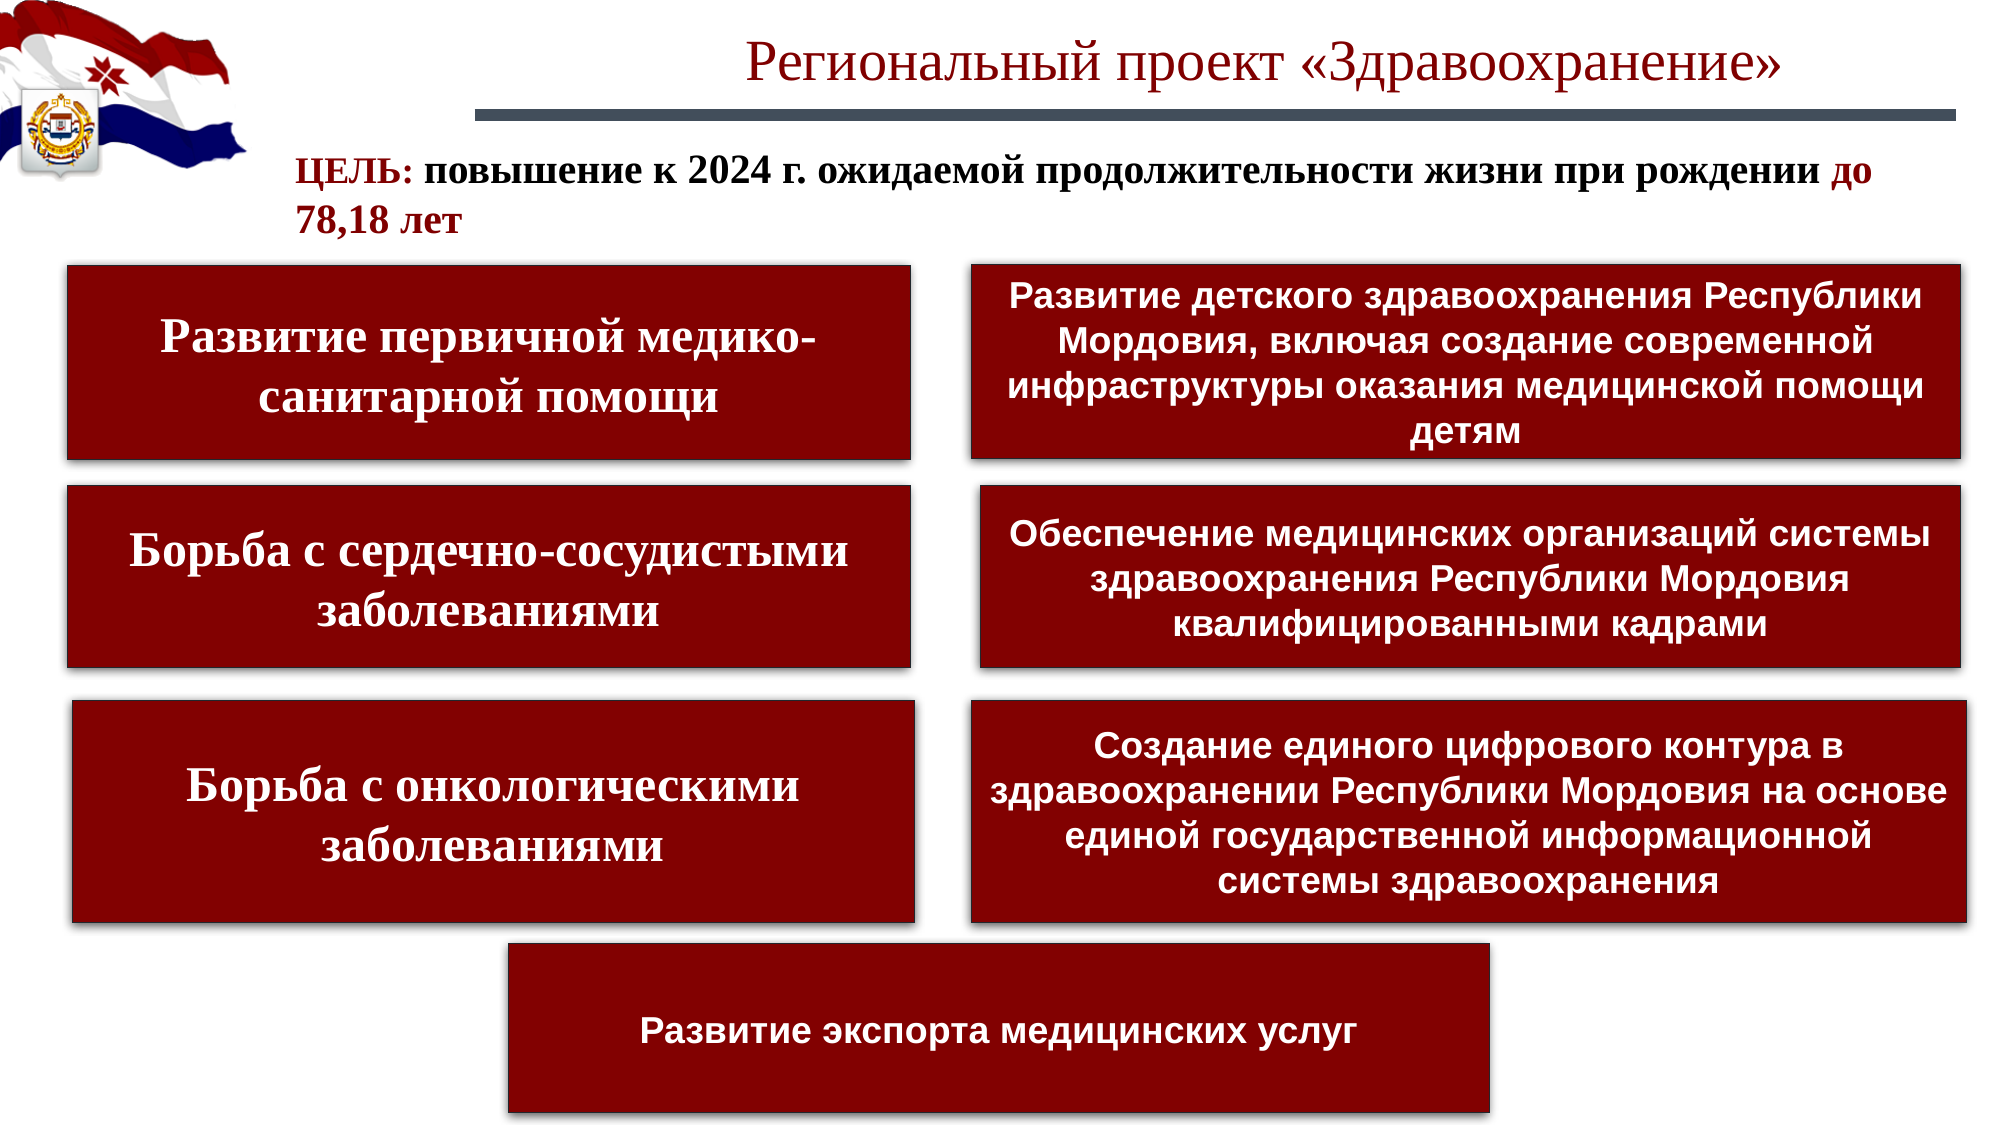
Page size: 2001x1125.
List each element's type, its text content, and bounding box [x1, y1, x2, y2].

text_box Борьба с онкологическими заболеваниями [72, 700, 915, 923]
picture [0, 0, 252, 190]
text_box Создание единого цифрового контура в здравоохранении Республики Мордовия на основе единой государственной информационной системы здравоохранения [971, 700, 1967, 923]
text_box Развитие детского здравоохранения Республики Мордовия, включая создание современной инфраструктуры оказания медицинской помощи детям [971, 264, 1961, 459]
text_box Развитие экспорта медицинских услуг [508, 943, 1490, 1113]
text_box Обеспечение медицинских организаций системы здравоохранения Республики Мордовия квалифицированными кадрами [980, 485, 1961, 668]
text_box Региональный проект «Здравоохранение» [730, 14, 1800, 100]
text_box Развитие первичной медико-санитарной помощи [67, 265, 911, 460]
text_box Борьба с сердечно-сосудистыми заболеваниями [67, 485, 911, 668]
text_box ЦЕЛЬ: повышение к 2024 г. ожидаемой продолжительности жизни при рождении до 78,18 лет [280, 134, 1950, 250]
